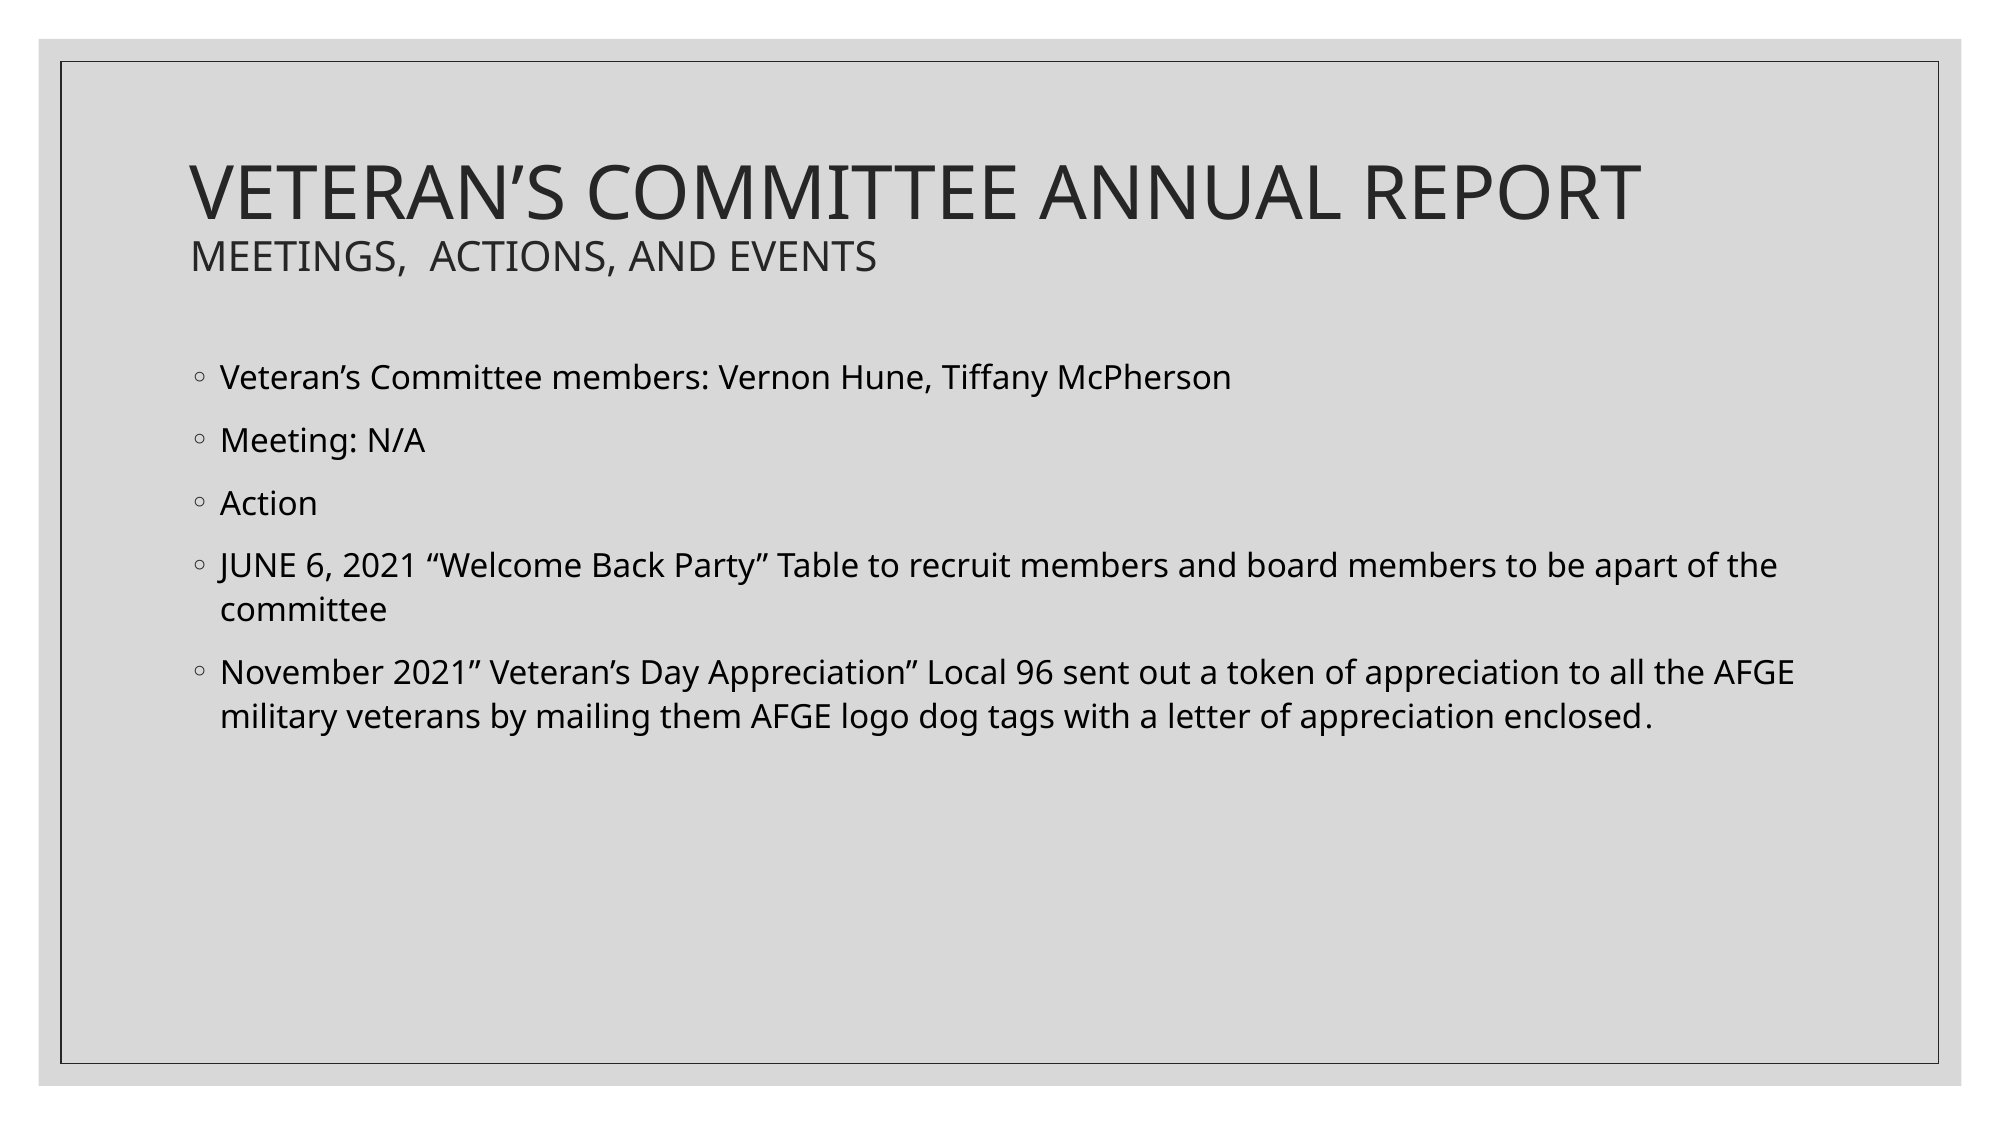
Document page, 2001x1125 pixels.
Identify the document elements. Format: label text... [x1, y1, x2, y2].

title VETERAN’S COMMITTEE ANNUAL REPORT MEETINGS, ACTIONS, AND EVENTS [174, 105, 1825, 331]
list Veteran’s Committee members: Vernon Hune, Tiffany McPherson Meeting: N/A Action JUNE 6, 2021 “Welcome Back Party” Table to recruit members and board members to be apart of the committee November 2021” Veteran’s Day Appreciation” Local 96 sent out a token of appreciation to all the AFGE military veterans by mailing them AFGE logo dog tags with a letter of appreciation enclosed. [174, 345, 1825, 977]
